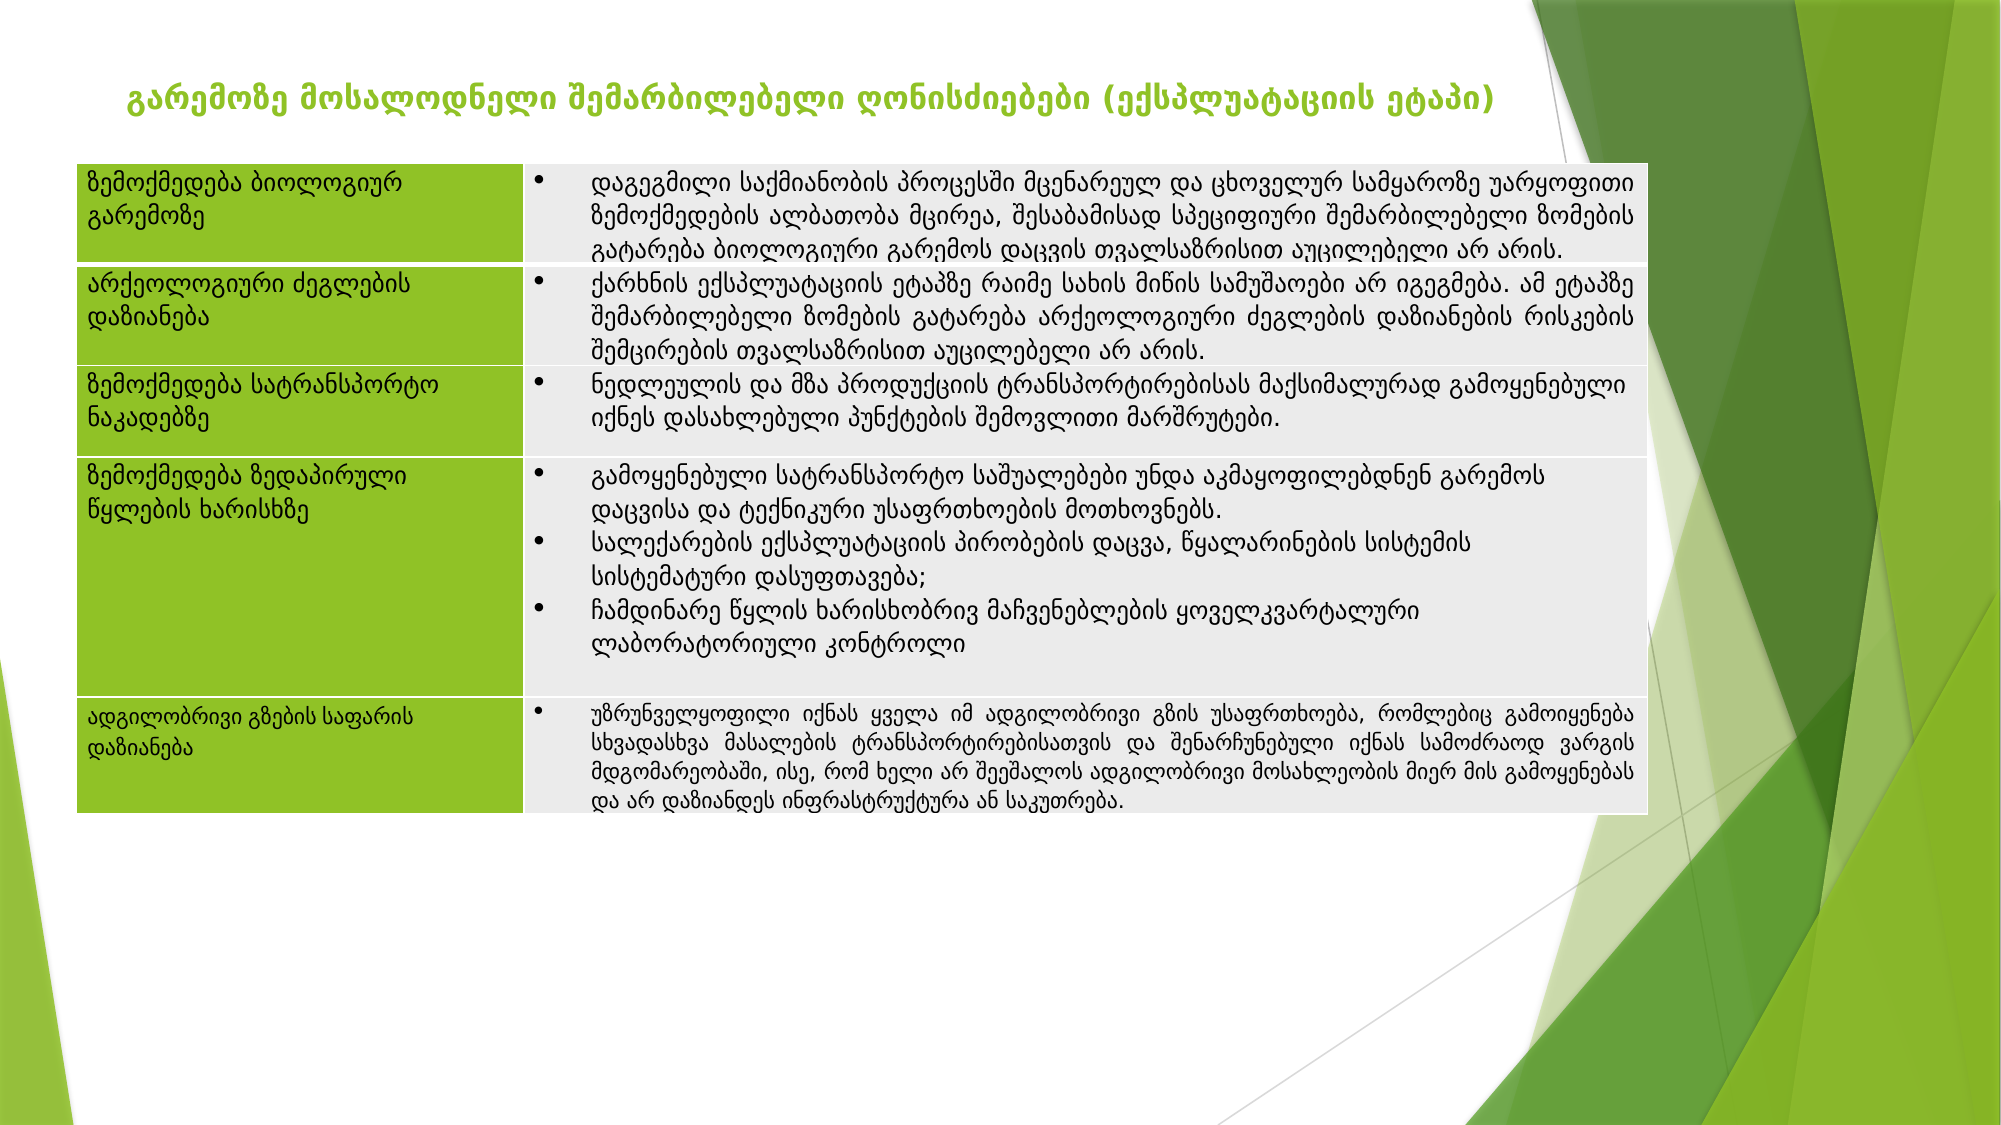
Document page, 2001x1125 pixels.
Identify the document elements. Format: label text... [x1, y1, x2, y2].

table_cell ზემოქმედება ზედაპირული წყლების ხარისხზე [77, 458, 523, 696]
title გარემოზე მოსალოდნელი შემარბილებელი ღონისძიებები (ექსპლუატაციის ეტაპი) [111, 69, 1522, 153]
table_cell ადგილობრივი გზების საფარის დაზიანება [77, 698, 523, 813]
table_header დაგეგმილი საქმიანობის პროცესში მცენარეულ და ცხოველურ სამყაროზე უარყოფითი ზემოქმედების ალბათობა მცირეა, შესაბამისად სპეციფიური შემარბილებელი ზომების გატარება ბიოლოგიური გარემოს დაცვის თვალსაზრისით აუცილებელი არ არის. [525, 164, 1647, 262]
table_cell გამოყენებული სატრანსპორტო საშუალებები უნდა აკმაყოფილებდნენ გარემოს დაცვისა და ტექნიკური უსაფრთხოების მოთხოვნებს. სალექარების ექსპლუატაციის პირობების დაცვა, წყალარინების სისტემის სისტემატური დასუფთავება; ჩამდინარე წყლის ხარისხობრივ მაჩვენებლების ყოველკვარტალური ლაბორატორიული კონტროლი [525, 458, 1647, 696]
table_cell არქეოლოგიური ძეგლების დაზიანება [77, 267, 523, 365]
table_header ზემოქმედება ბიოლოგიურ გარემოზე [77, 164, 523, 262]
table_cell უზრუნველყოფილი იქნას ყველა იმ ადგილობრივი გზის უსაფრთხოება, რომლებიც გამოიყენება სხვადასხვა მასალების ტრანსპორტირებისათვის და შენარჩუნებული იქნას სამოძრაოდ ვარგის მდგომარეობაში, ისე, რომ ხელი არ შეეშალოს ადგილობრივი მოსახლეობის მიერ მის გამოყენებას და არ დაზიანდეს ინფრასტრუქტურა ან საკუთრება. [525, 698, 1647, 813]
table_cell ნედლეულის და მზა პროდუქციის ტრანსპორტირებისას მაქსიმალურად გამოყენებული იქნეს დასახლებული პუნქტების შემოვლითი მარშრუტები. [525, 366, 1647, 456]
table_cell ზემოქმედება სატრანსპორტო ნაკადებზე [77, 366, 523, 456]
table_cell ქარხნის ექსპლუატაციის ეტაპზე რაიმე სახის მიწის სამუშაოები არ იგეგმება. ამ ეტაპზე შემარბილებელი ზომების გატარება არქეოლოგიური ძეგლების დაზიანების რისკების შემცირების თვალსაზრისით აუცილებელი არ არის. [525, 267, 1647, 365]
